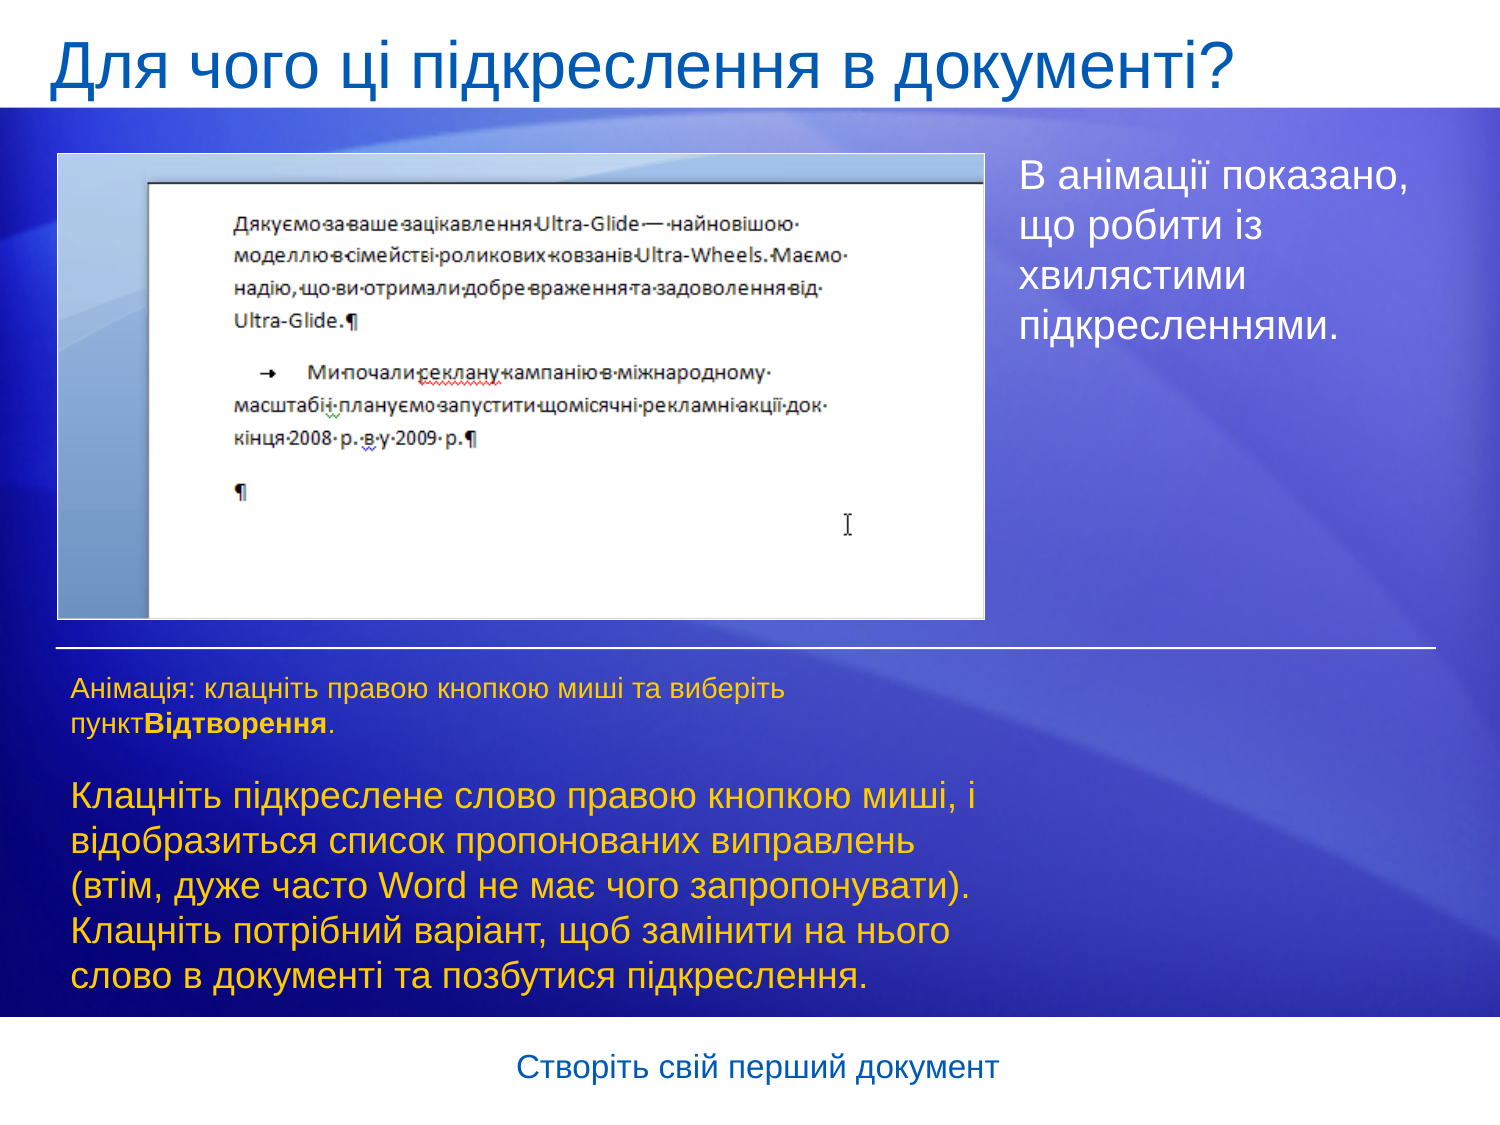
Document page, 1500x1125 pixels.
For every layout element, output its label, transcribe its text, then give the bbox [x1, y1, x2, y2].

picture [0, 108, 1500, 1017]
text_box В анімації показано, що робити із хвилястими підкресленнями. [1003, 140, 1454, 381]
title Для чого ці підкреслення в документі? [35, 11, 1386, 112]
text_box Анімація: клацніть правою кнопкою миші та виберіть пунктВідтворення. [55, 661, 1074, 747]
list [Author: .swf gets inserted here; delete this placeholder before inserting .swf file.] [57, 149, 985, 153]
list [Author: .swf gets inserted here; delete this placeholder before inserting .swf file.] [57, 620, 985, 626]
text_box Клацніть підкреслене слово правою кнопкою миші, і відобразиться список пропонованих виправлень (втім, дуже часто Word не має чого запропонувати). Клацніть потрібний варіант, щоб замінити на нього слово в документі та позбутися підкреслення. [55, 763, 1018, 1014]
footer Створіть свій перший документ [356, 1014, 1161, 1094]
